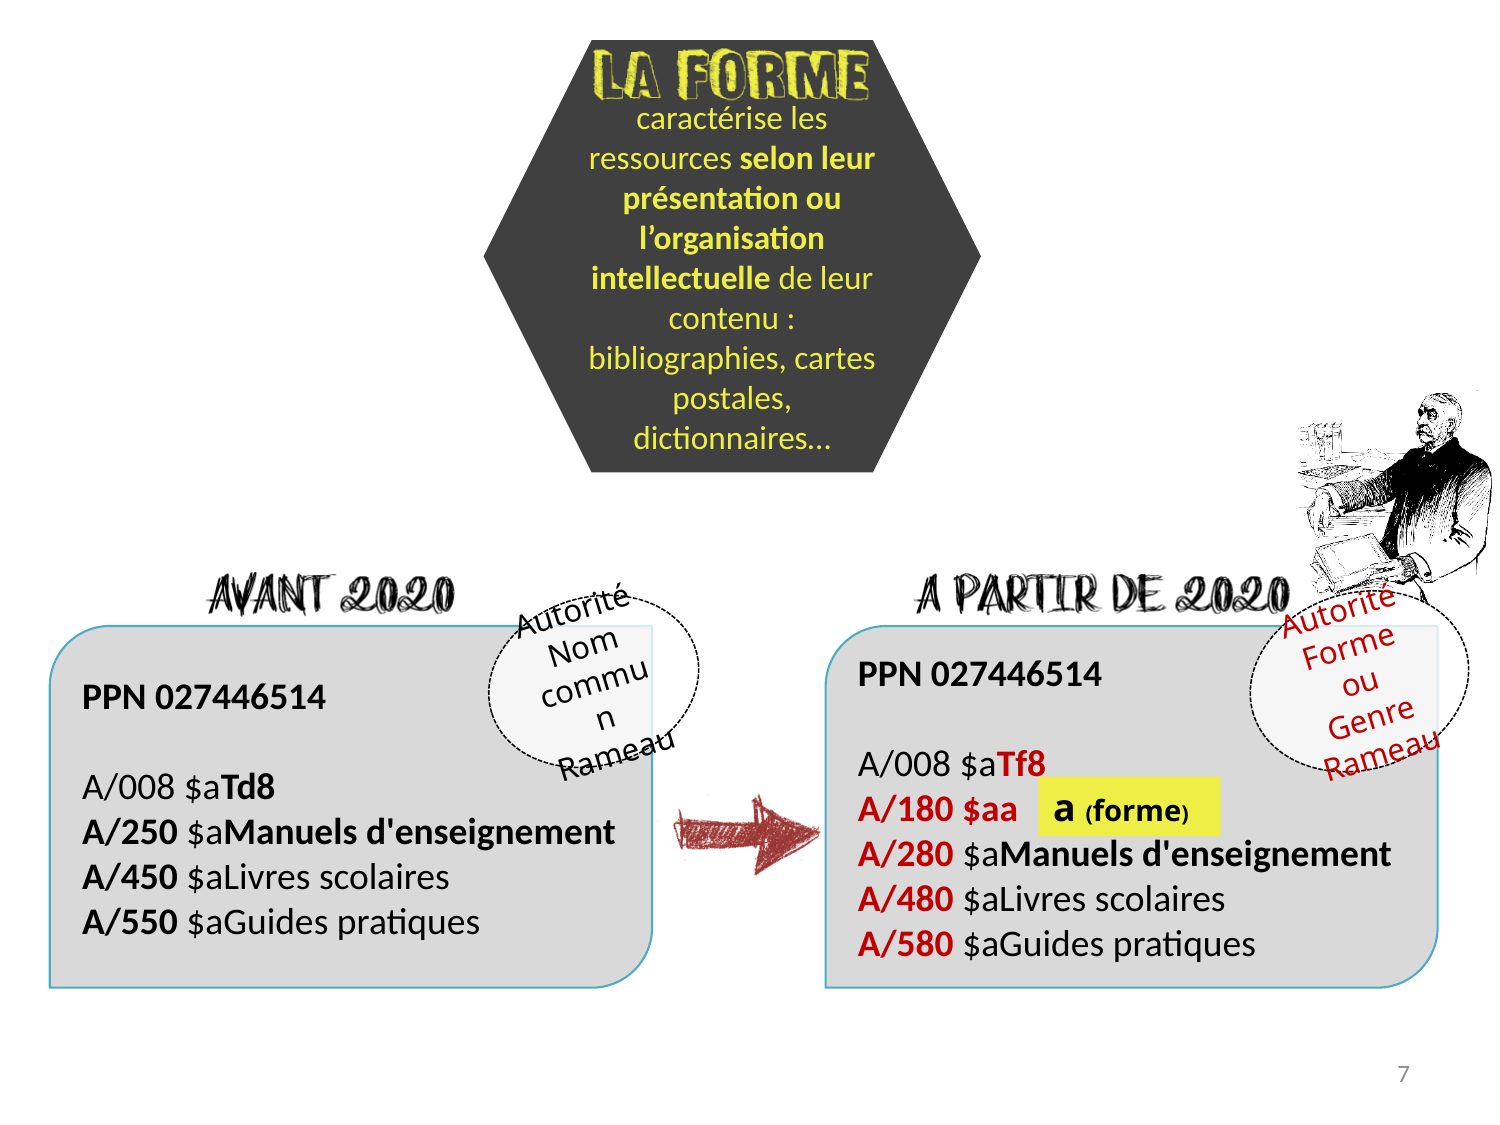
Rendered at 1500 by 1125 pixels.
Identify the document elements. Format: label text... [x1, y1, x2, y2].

picture [893, 390, 1492, 642]
picture [185, 560, 538, 642]
picture [562, 30, 1011, 173]
slide_number 7 [1074, 1042, 1425, 1103]
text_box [49, 592, 1471, 988]
text_box caractérise les ressources selon leur présentation ou l’organisation intellectuelle de leur contenu : bibliographies, cartes postales, dictionnaires… [481, 104, 983, 475]
